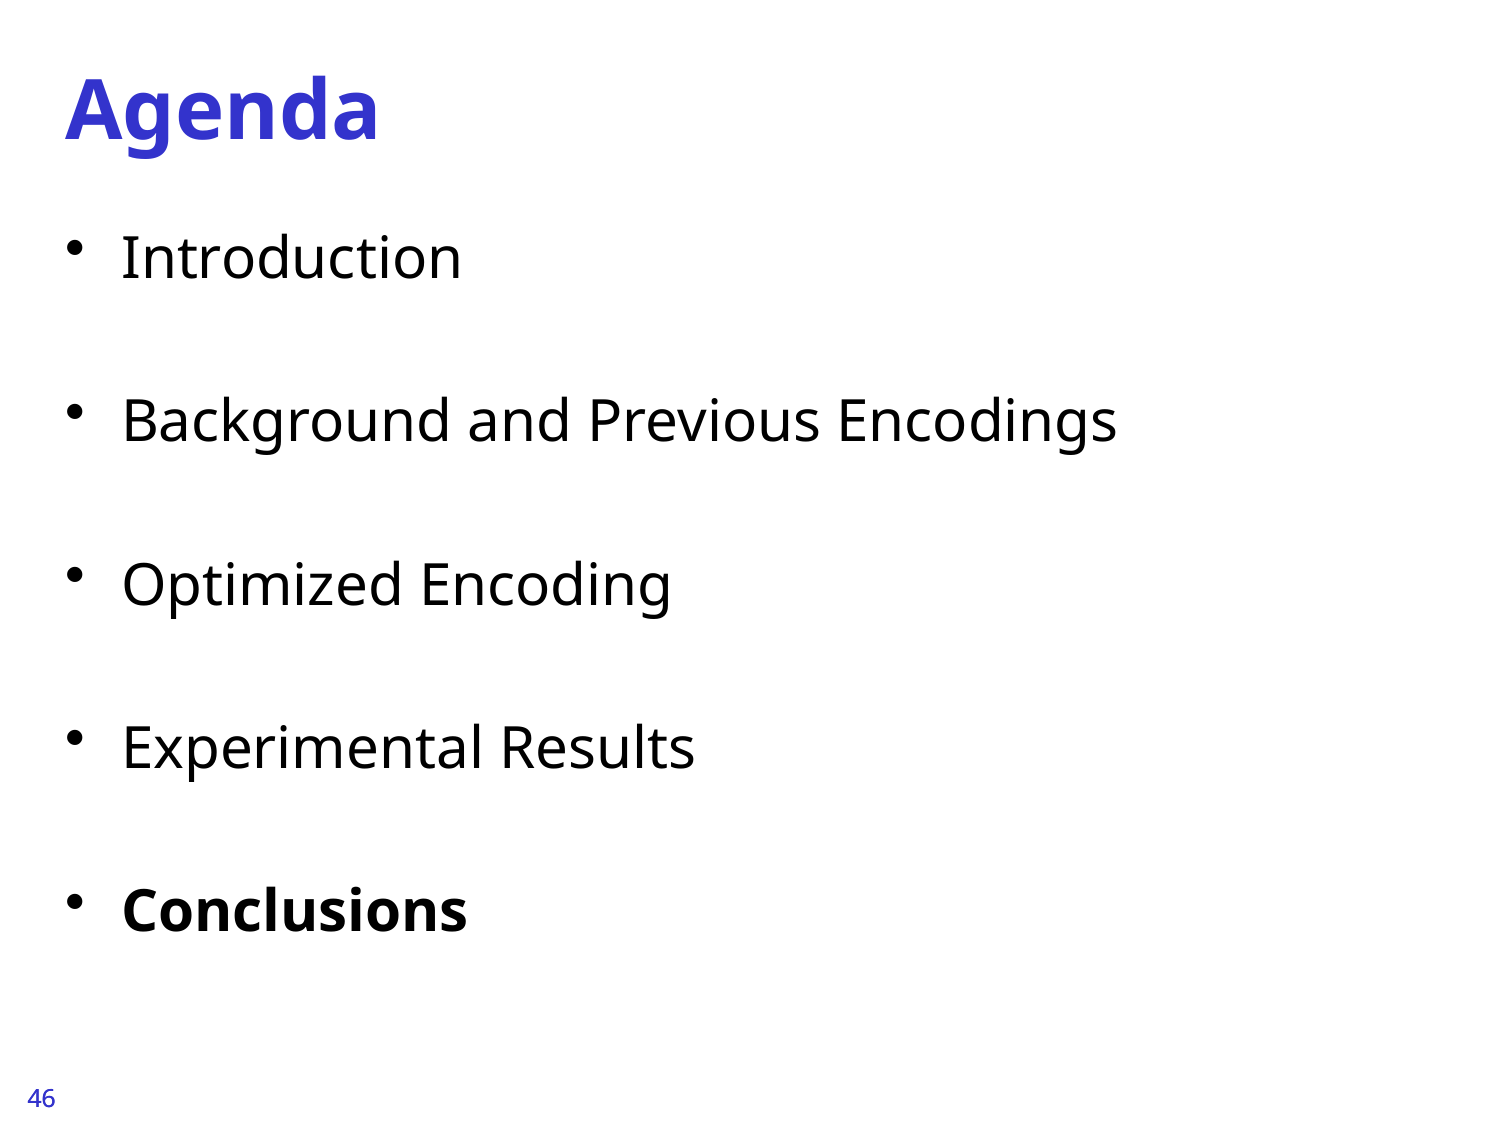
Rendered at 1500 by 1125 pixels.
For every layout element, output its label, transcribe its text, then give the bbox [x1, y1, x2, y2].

list Introduction Background and Previous Encodings Optimized Encoding Experimental Results Conclusions [50, 212, 1475, 1050]
title Agenda [50, 24, 1475, 188]
slide_number 46 [12, 1074, 326, 1125]
